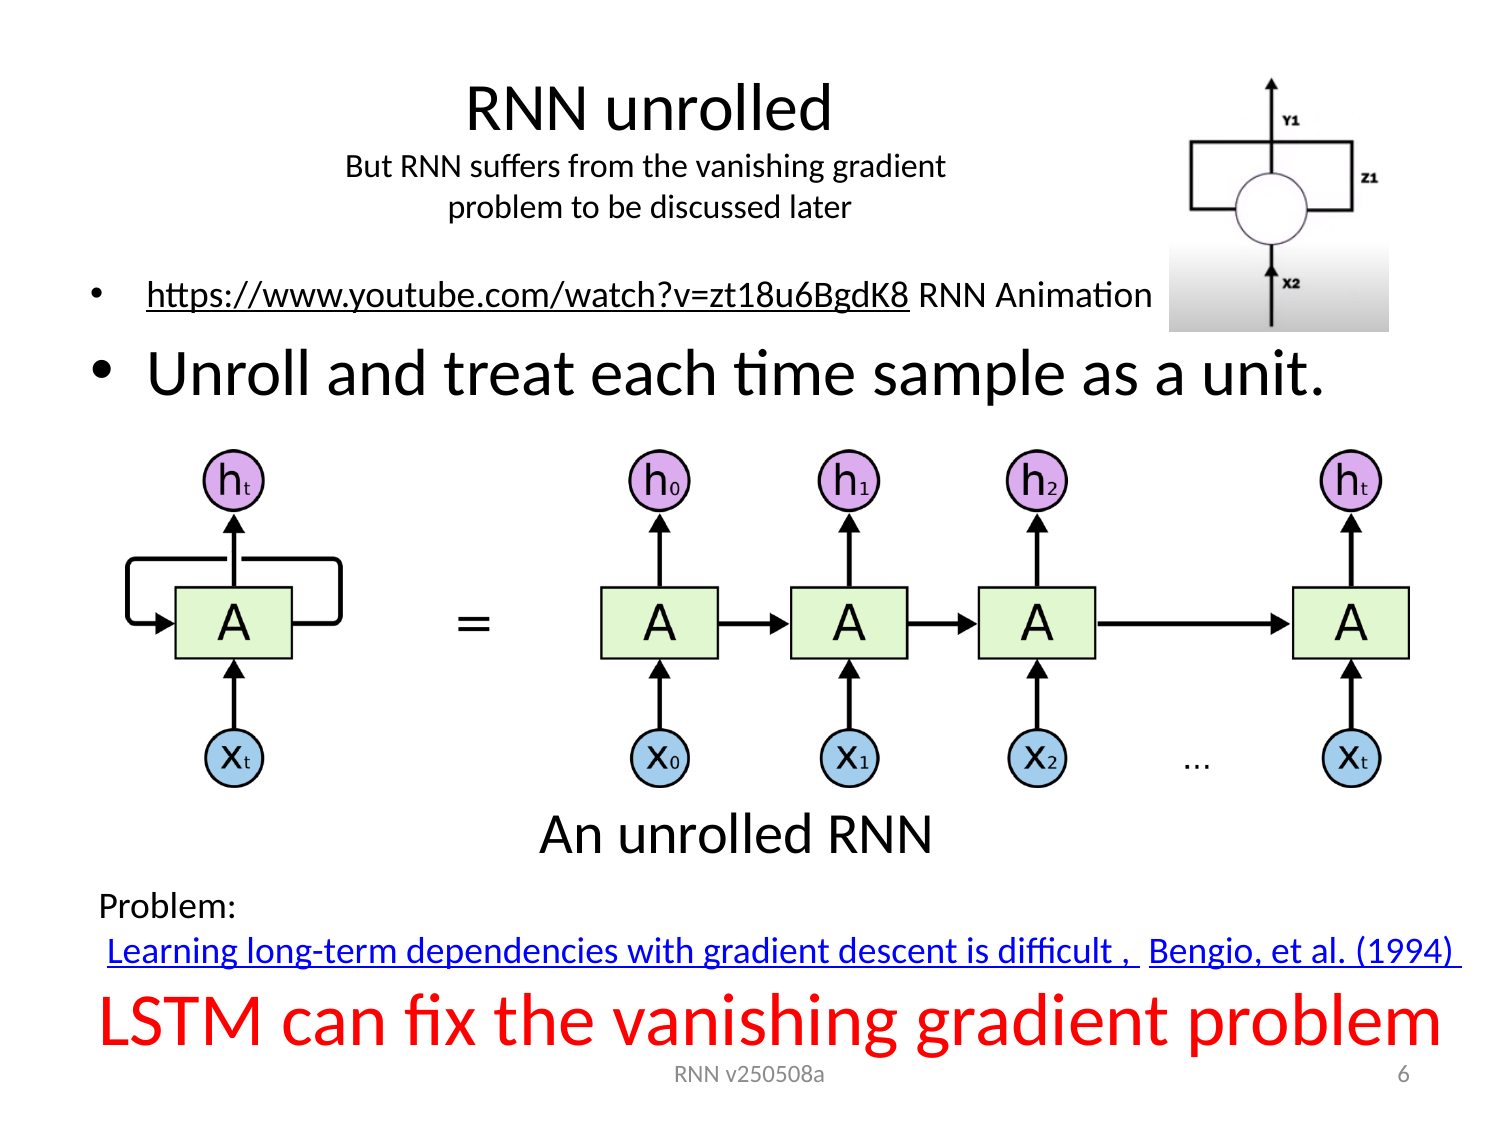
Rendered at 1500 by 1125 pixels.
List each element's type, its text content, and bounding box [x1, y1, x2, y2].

text_box An unrolled RNN [525, 797, 1175, 873]
slide_number 6 [1074, 1068, 1425, 1103]
picture [1169, 58, 1389, 332]
title RNN unrolled But RNN suffers from the vanishing gradient problem to be discussed later [75, 54, 1225, 233]
list https://www.youtube.com/watch?v=zt18u6BgdK8 RNN Animation Unroll and treat each time sample as a unit. [75, 262, 1425, 1005]
text_box Problem: Learning long-term dependencies with gradient descent is difficult , Bengio, et al. (1994) LSTM can fix the vanishing gradient problem [83, 873, 1478, 1068]
footer RNN v250508a [512, 1068, 988, 1103]
picture [124, 449, 1410, 788]
